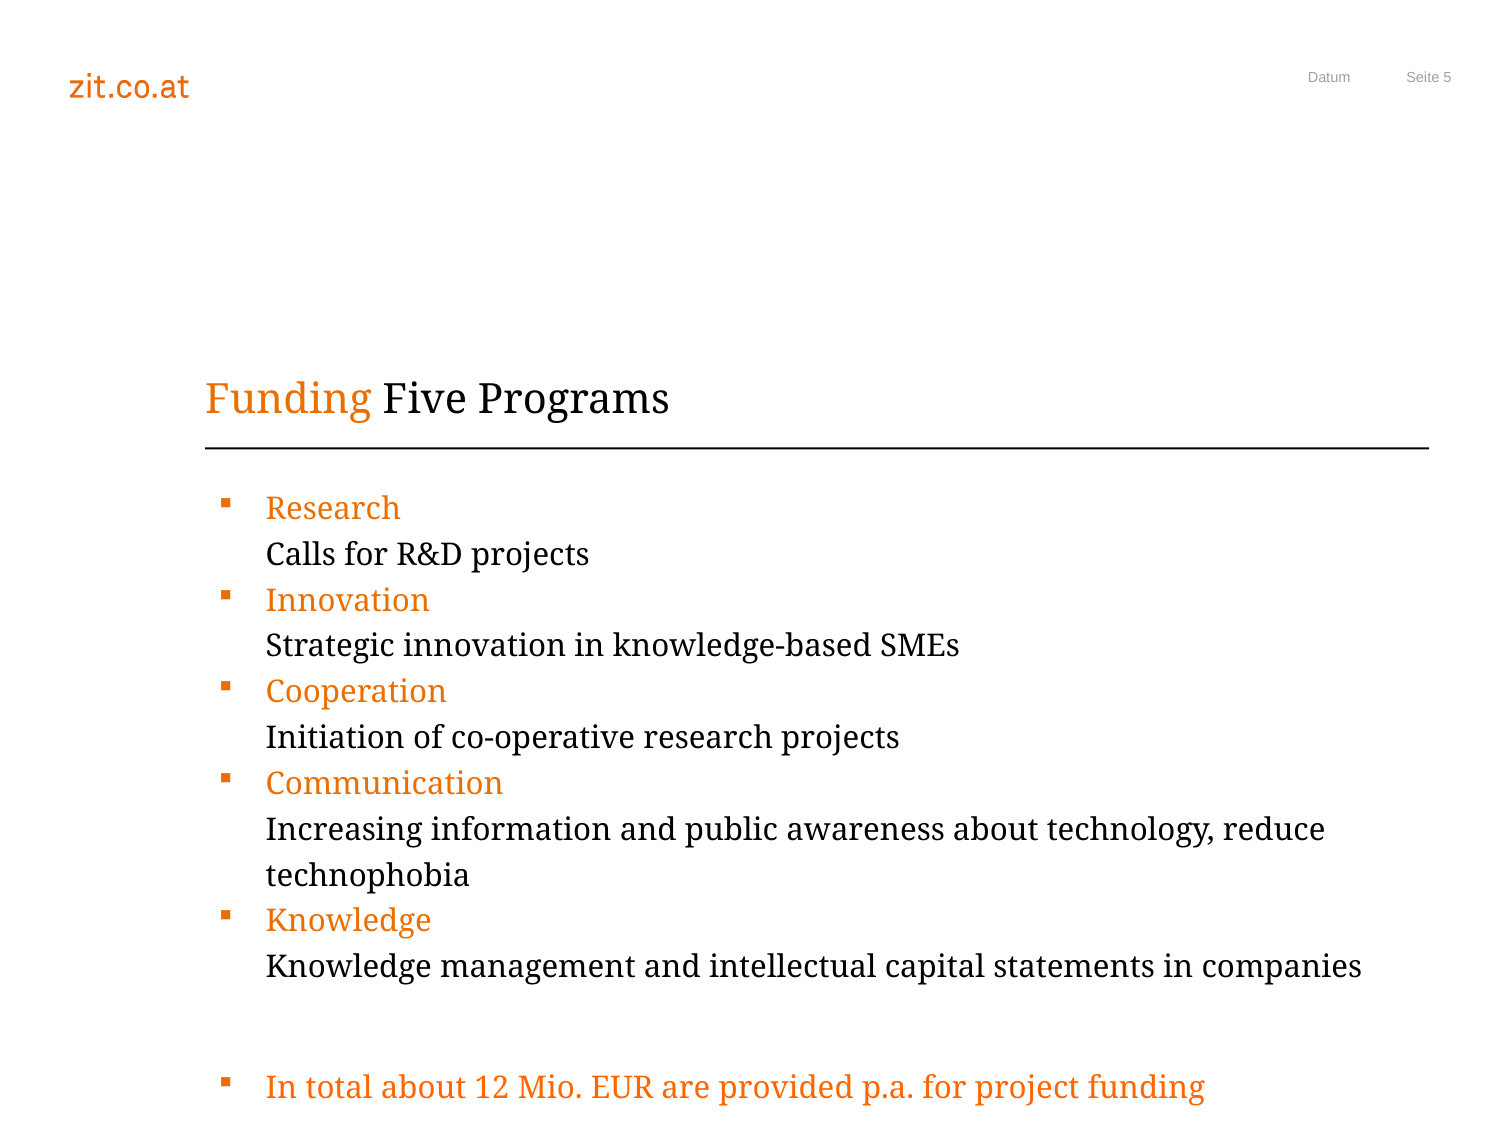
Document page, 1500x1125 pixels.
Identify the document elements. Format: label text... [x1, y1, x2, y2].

picture [70, 73, 189, 98]
title Funding Five Programs [204, 314, 1430, 423]
slide_number Datum [1266, 67, 1351, 87]
list Research Calls for R&D projects Innovation Strategic innovation in knowledge-based SMEs Cooperation Initiation of co-operative research projects Communication Increasing information and public awareness about technology, reduce technophobia Knowledge Knowledge management and intellectual capital statements in companies In total about 12 Mio. EUR are provided p.a. for project funding [218, 479, 1443, 1062]
